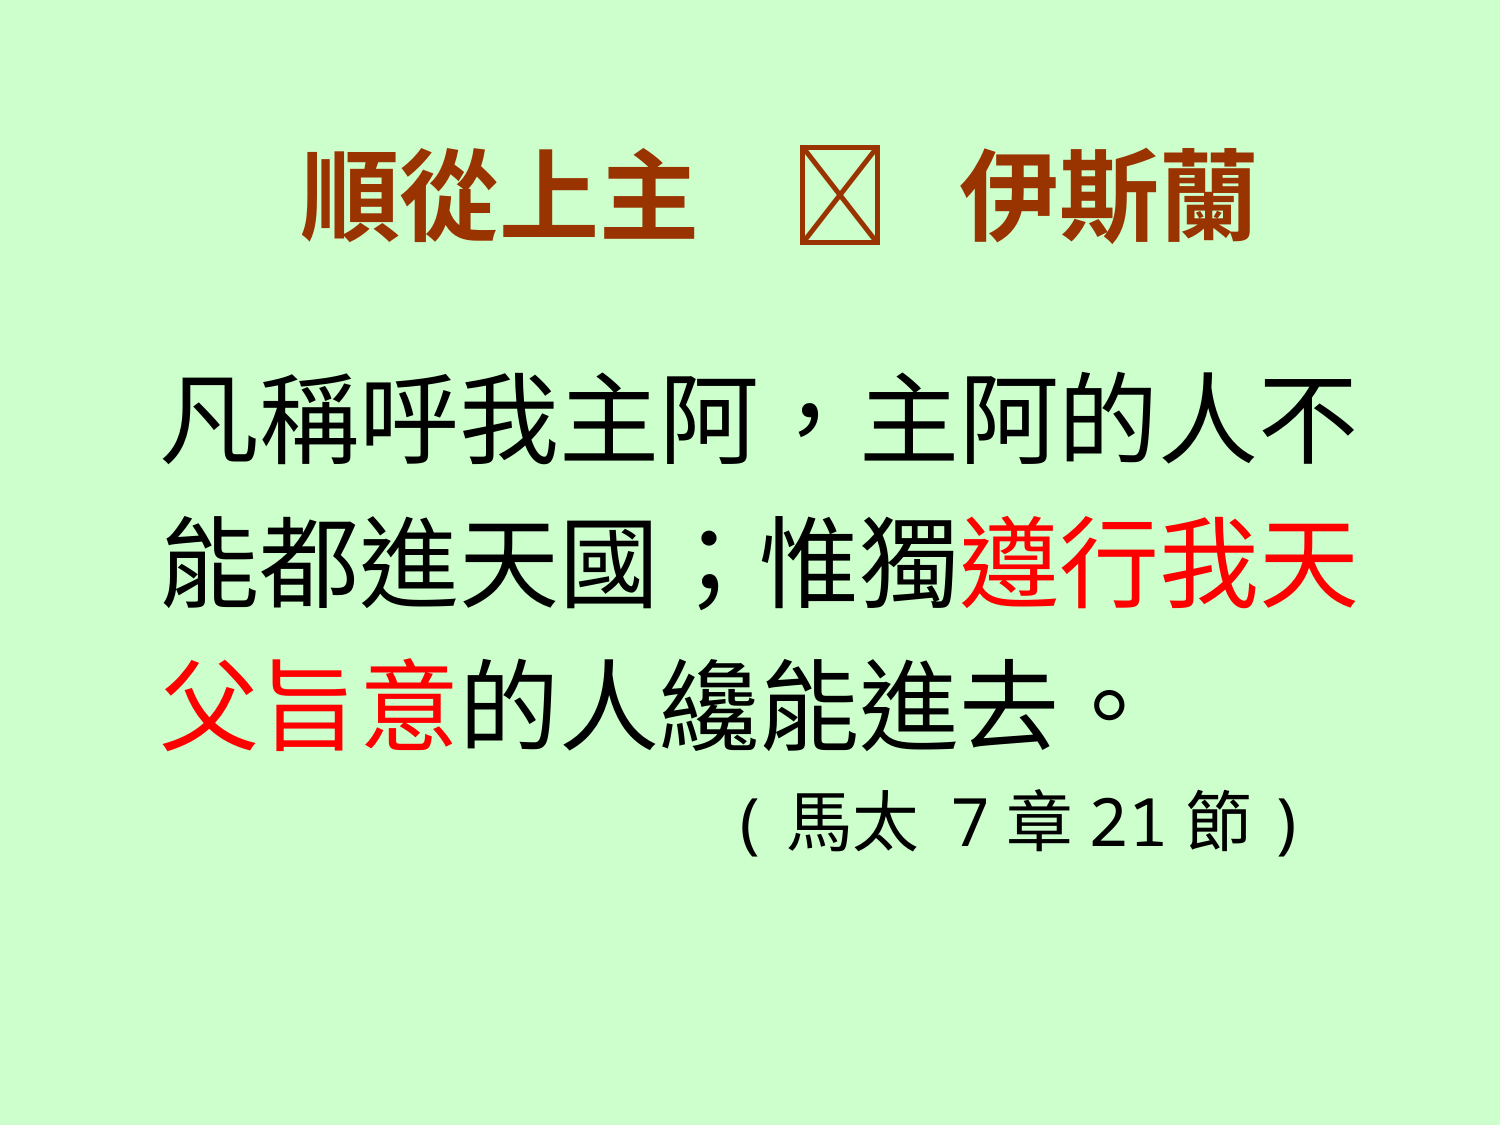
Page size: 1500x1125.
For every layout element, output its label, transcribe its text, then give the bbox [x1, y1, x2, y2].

title 順從上主 [112, 99, 649, 288]
list 凡稱呼我主阿，主阿的人不能都進天國；惟獨遵行我天父旨意的人纔能進去。 (馬太 7章21節) [112, 324, 1388, 1000]
text_box  伊斯蘭 [649, 99, 1400, 288]
